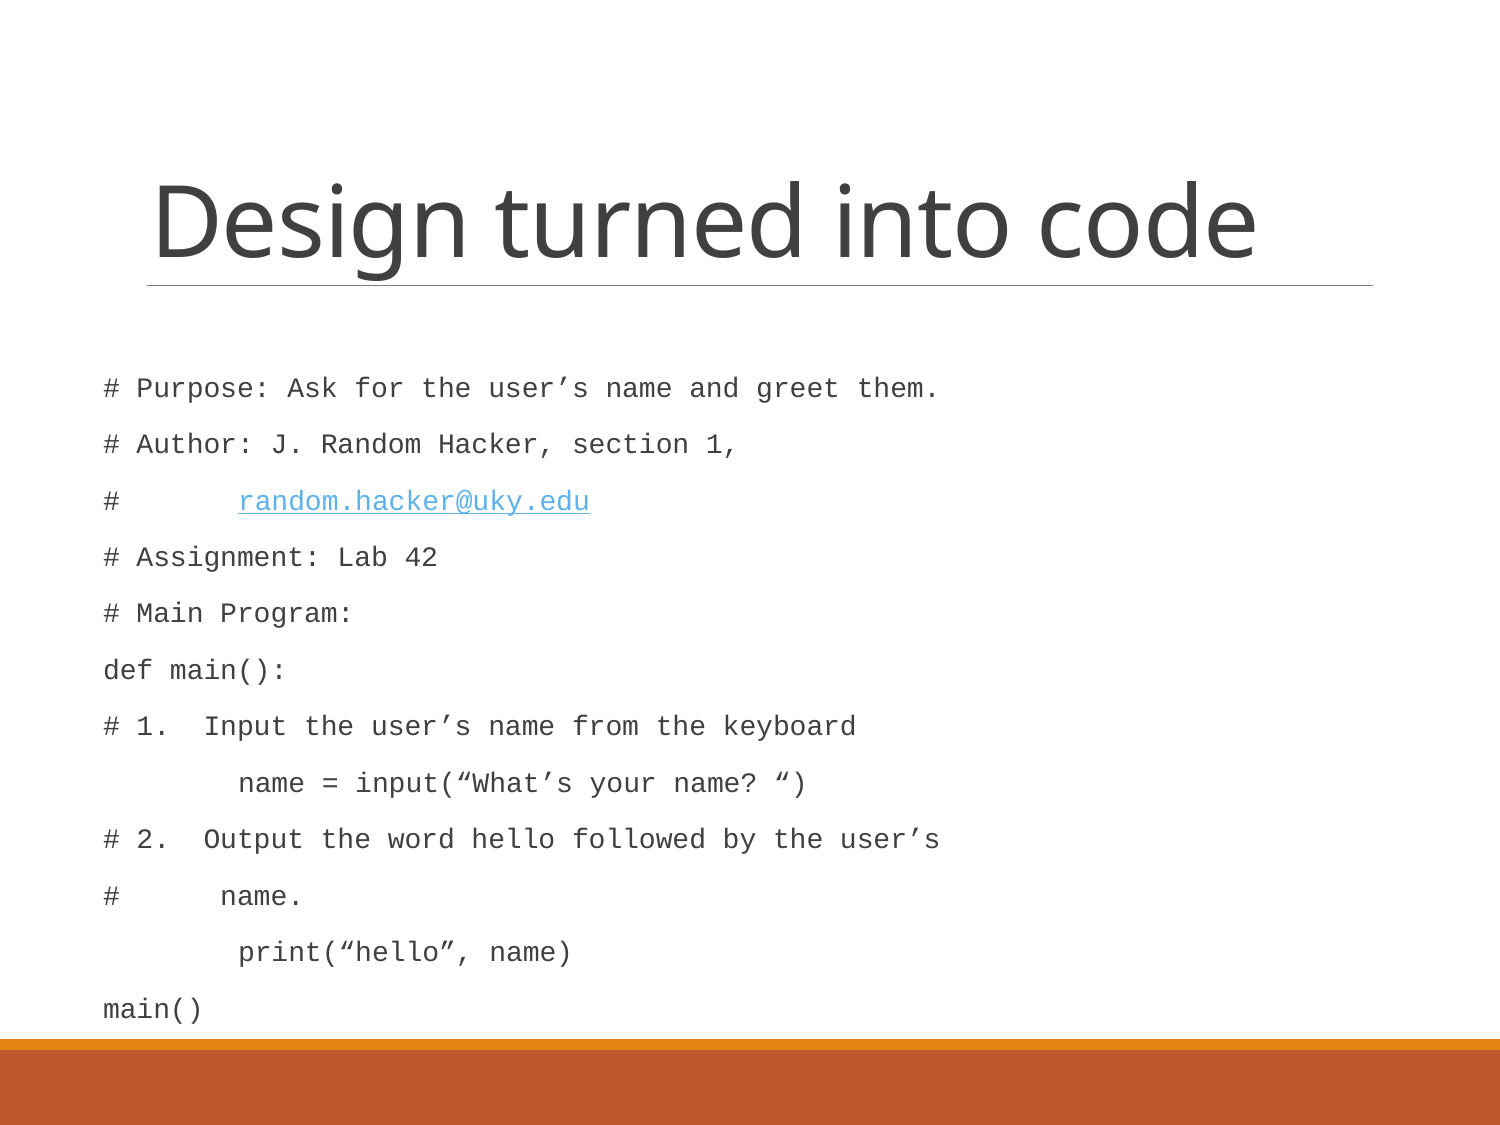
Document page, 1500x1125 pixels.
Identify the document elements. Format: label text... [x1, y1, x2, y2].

list # Purpose: Ask for the user’s name and greet them. # Author: J. Random Hacker, section 1, # random.hacker@uky.edu # Assignment: Lab 42 # Main Program: def main(): # 1. Input the user’s name from the keyboard name = input(“What’s your name? “) # 2. Output the word hello followed by the user’s # name. print(“hello”, name) main() [103, 365, 1477, 1038]
title Design turned into code [135, 47, 1373, 285]
